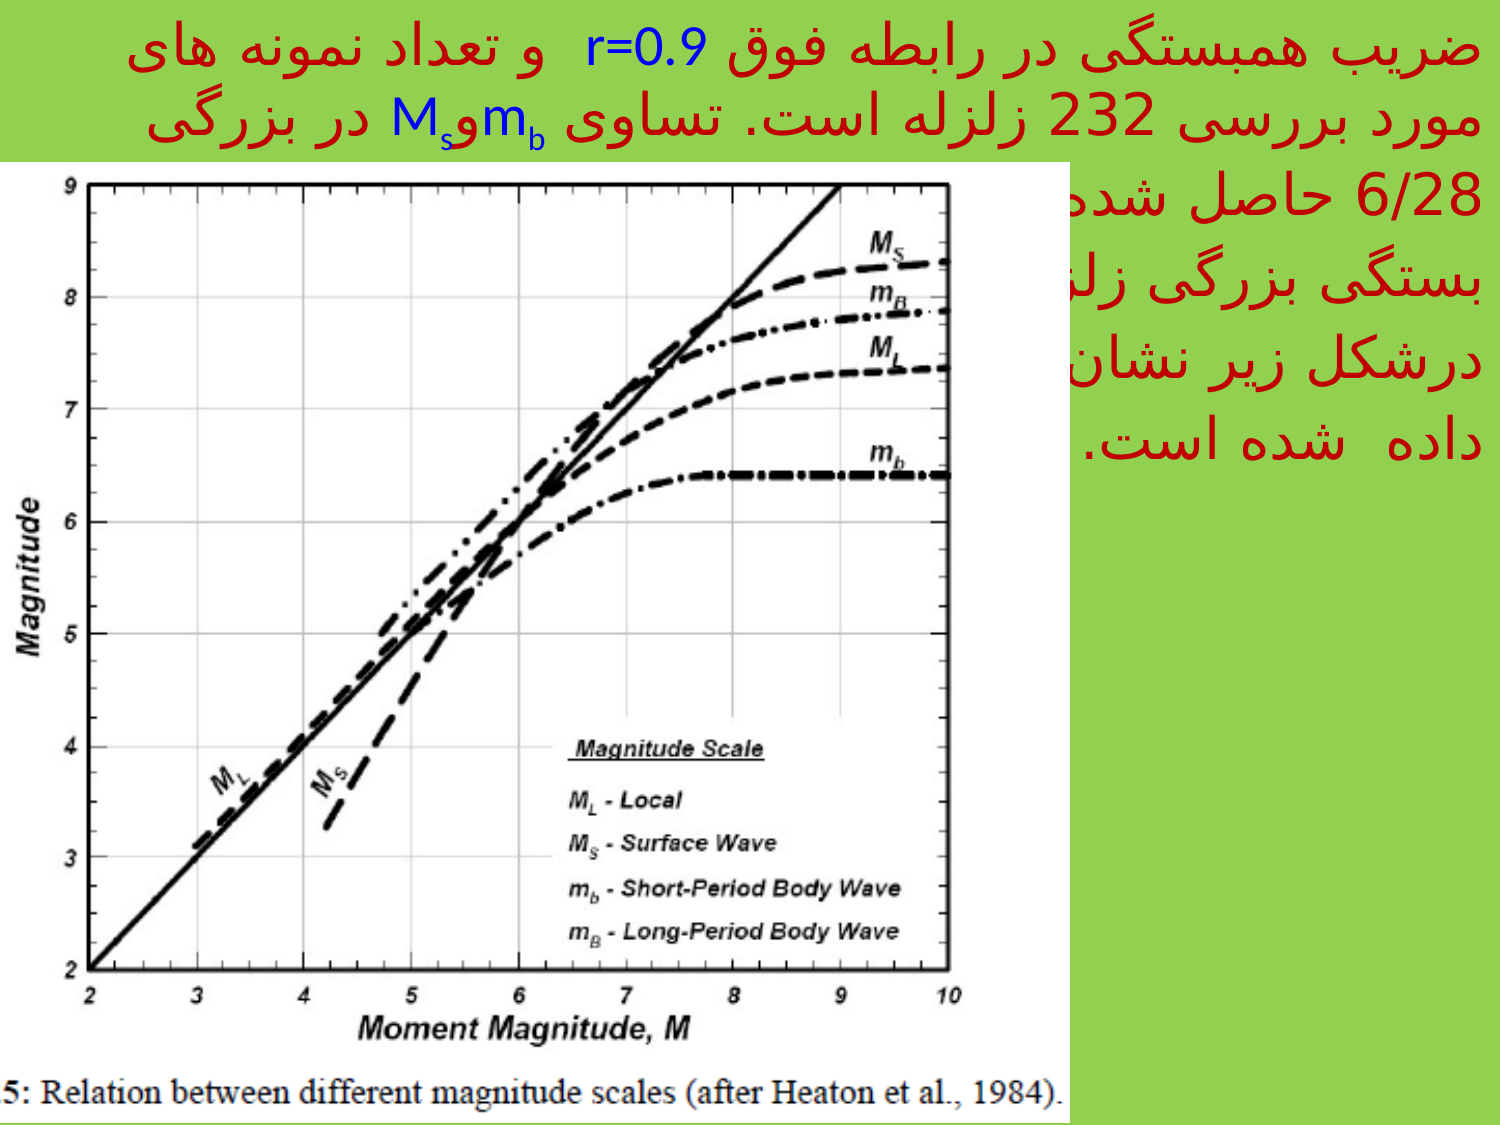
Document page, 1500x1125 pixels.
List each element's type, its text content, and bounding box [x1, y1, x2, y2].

list ضریب همبستگی در رابطه فوق r=0.9 و تعداد نمونه های مورد بررسی 232 زلزله است. تساوی mbوMs در بزرگی 6/28 حاصل شده که نشانگر همبستگی کامل است. بستگی بزرگی زلزله درشکل زیر نشان داده شده است. [2, 0, 1500, 1125]
picture [0, 162, 1070, 1123]
